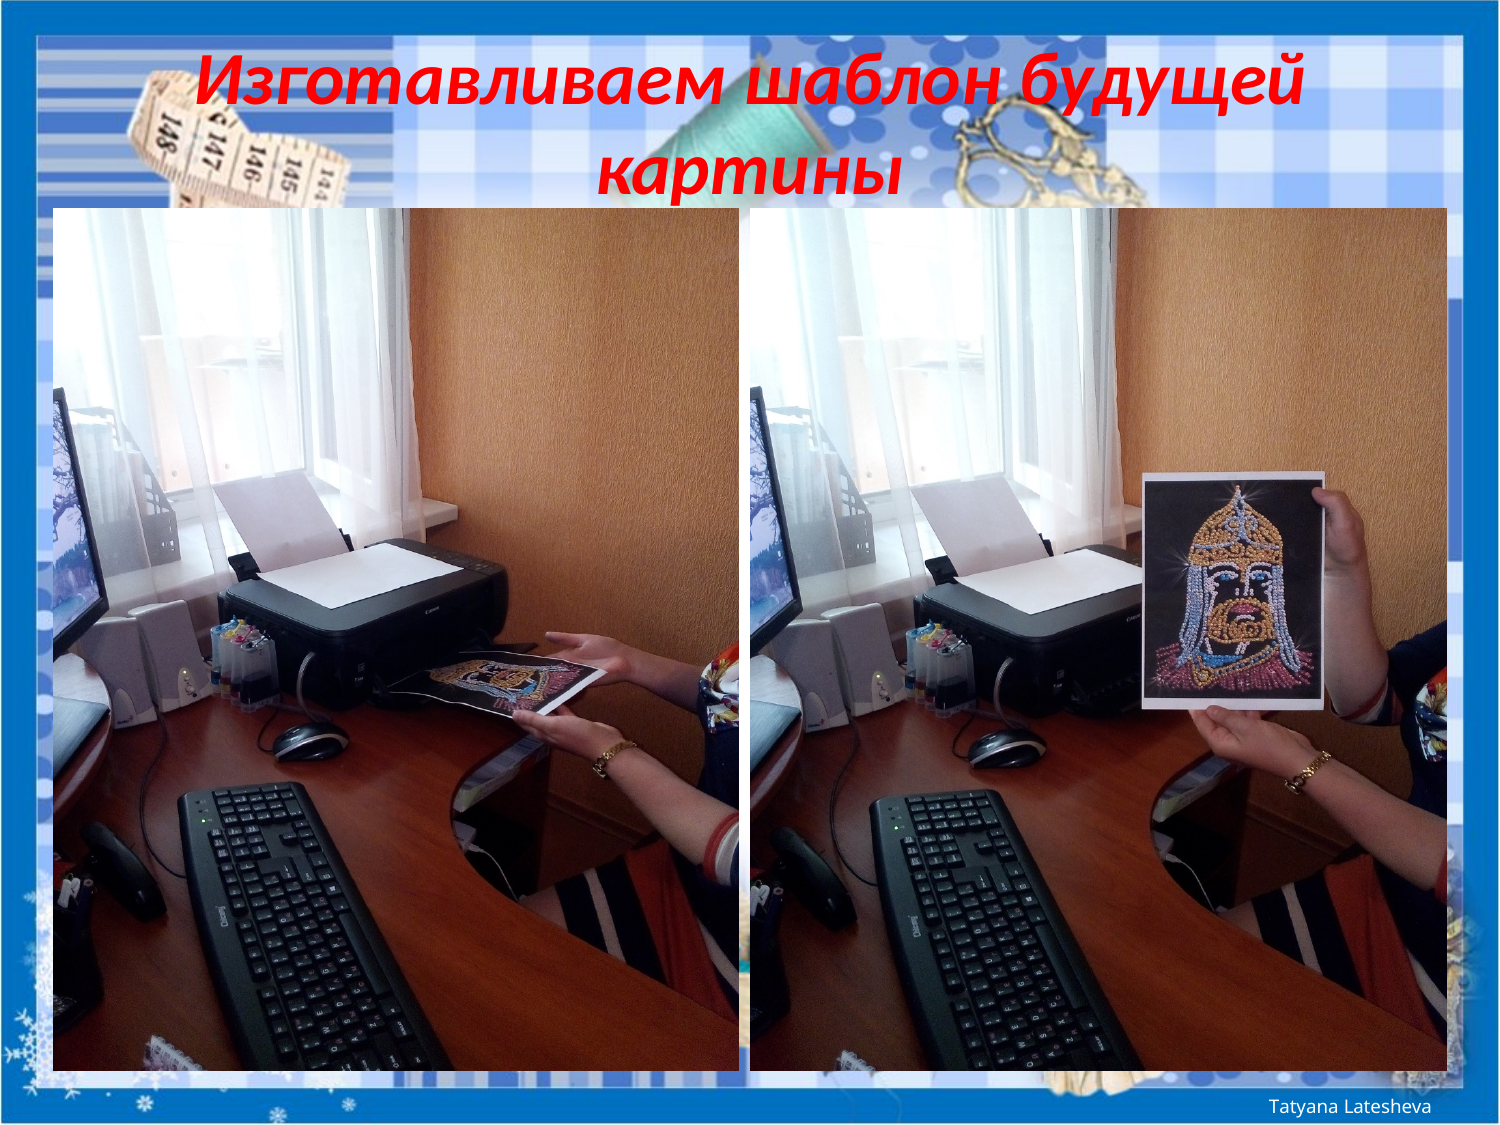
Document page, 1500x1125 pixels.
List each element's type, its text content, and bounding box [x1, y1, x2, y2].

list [52, 207, 739, 1071]
title Изготавливаем шаблон будущей картины [75, 19, 1425, 213]
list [749, 207, 1448, 1071]
picture [0, 0, 1500, 1125]
